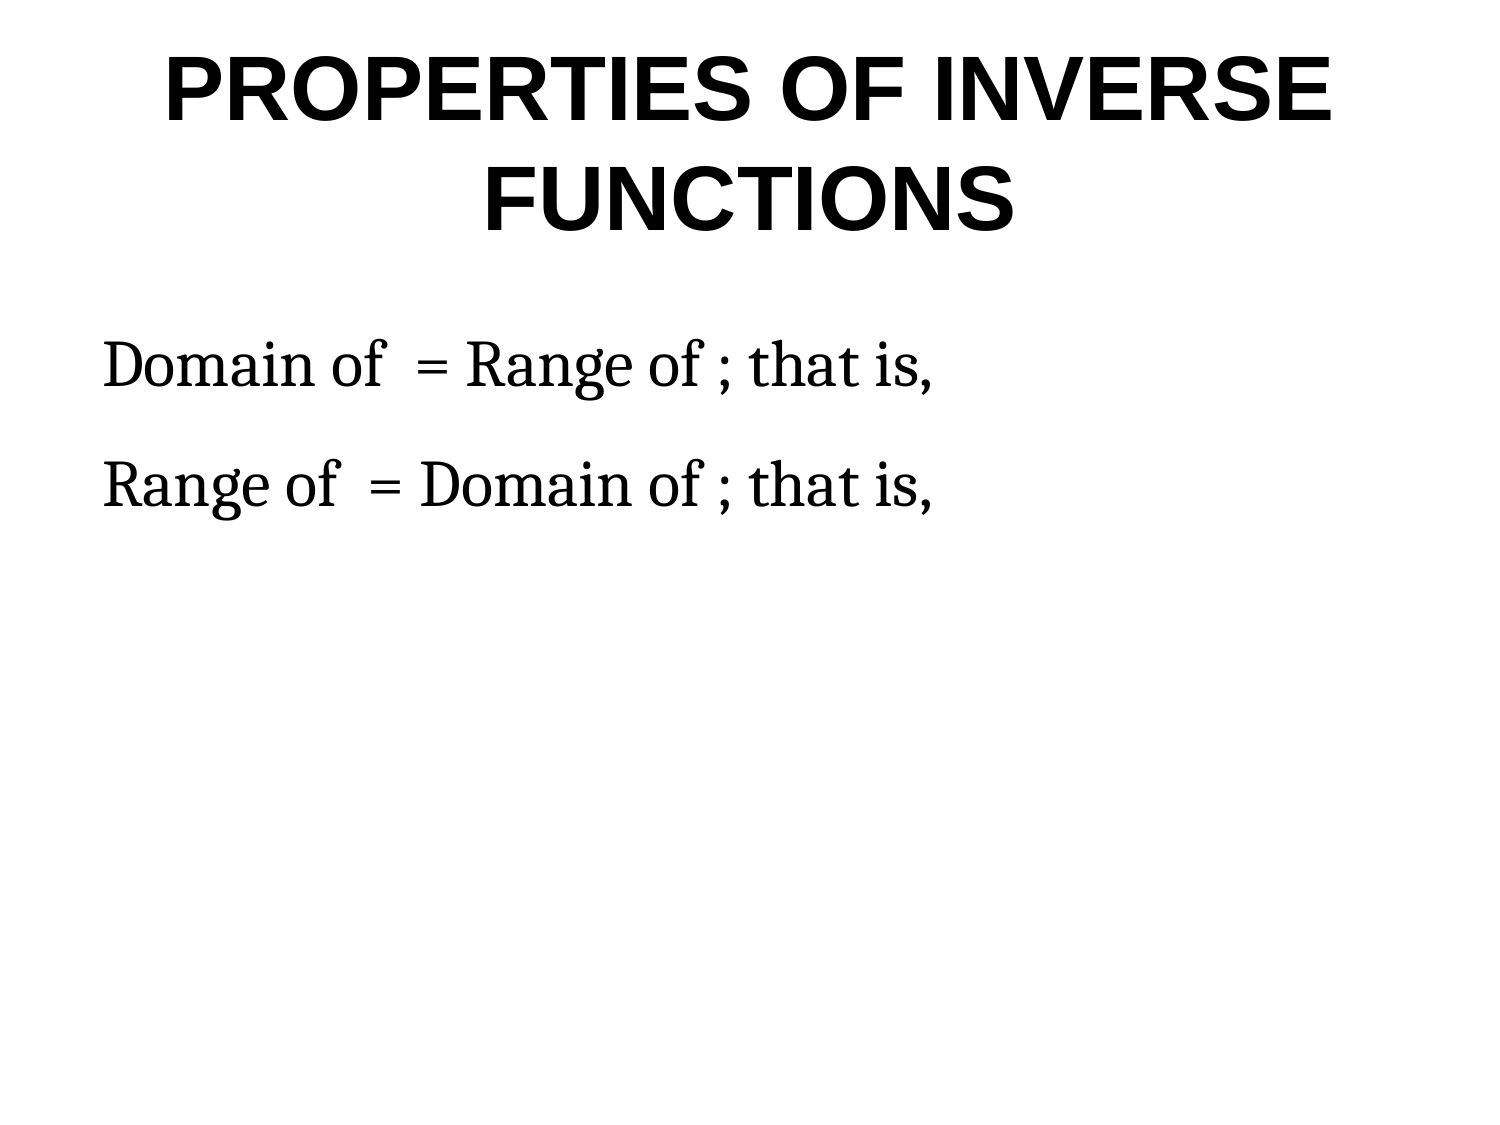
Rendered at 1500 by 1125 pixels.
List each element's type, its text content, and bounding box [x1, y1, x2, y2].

title PROPERTIES OF INVERSE FUNCTIONS [75, 45, 1425, 233]
